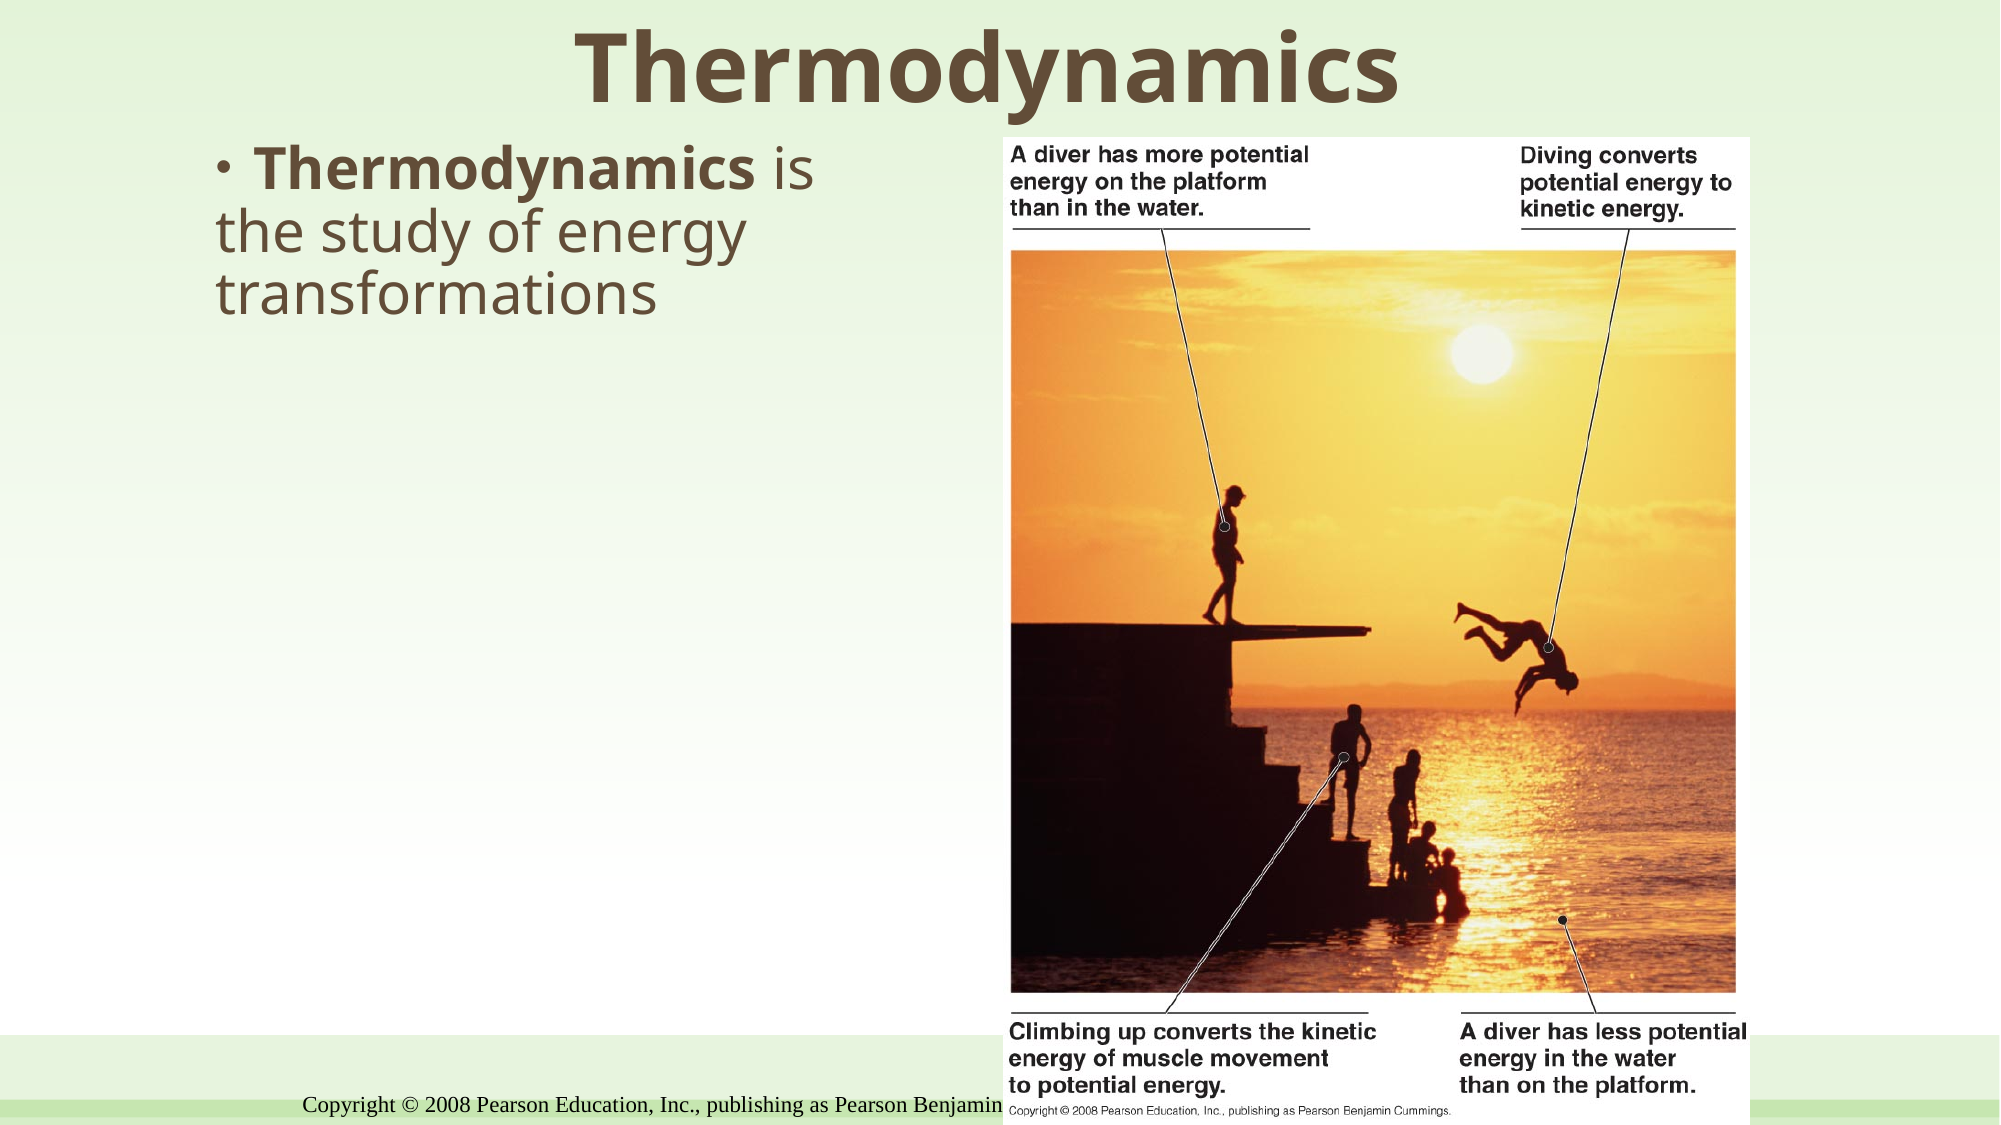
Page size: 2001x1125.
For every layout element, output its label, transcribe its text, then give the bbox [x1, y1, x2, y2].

list Thermodynamics is the study of energy transformations [193, 131, 1156, 447]
picture [1003, 137, 1750, 1125]
title Thermodynamics [287, 12, 1688, 132]
text_box Copyright © 2008 Pearson Education, Inc., publishing as Pearson Benjamin Cummings [287, 1082, 1003, 1125]
